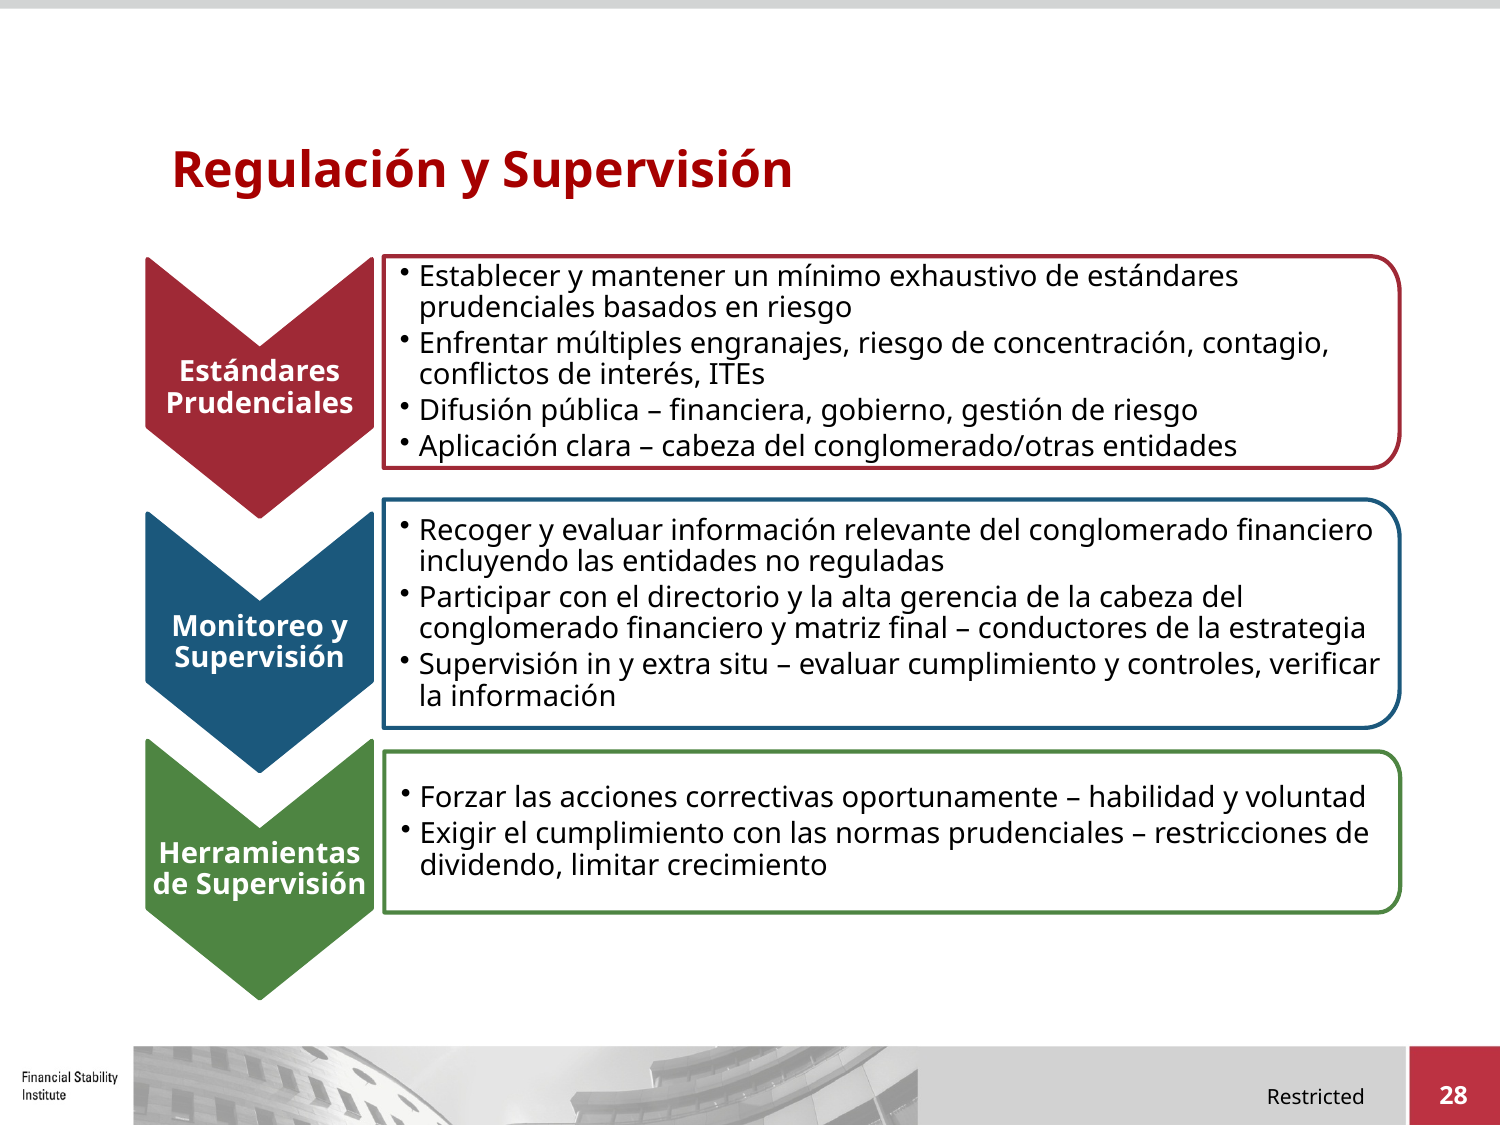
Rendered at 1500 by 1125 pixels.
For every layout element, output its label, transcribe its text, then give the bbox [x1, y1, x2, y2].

title Regulación y Supervisión [171, 137, 1424, 214]
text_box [147, 256, 1401, 999]
slide_number 28 [1407, 1072, 1500, 1125]
picture [21, 1044, 1500, 1125]
